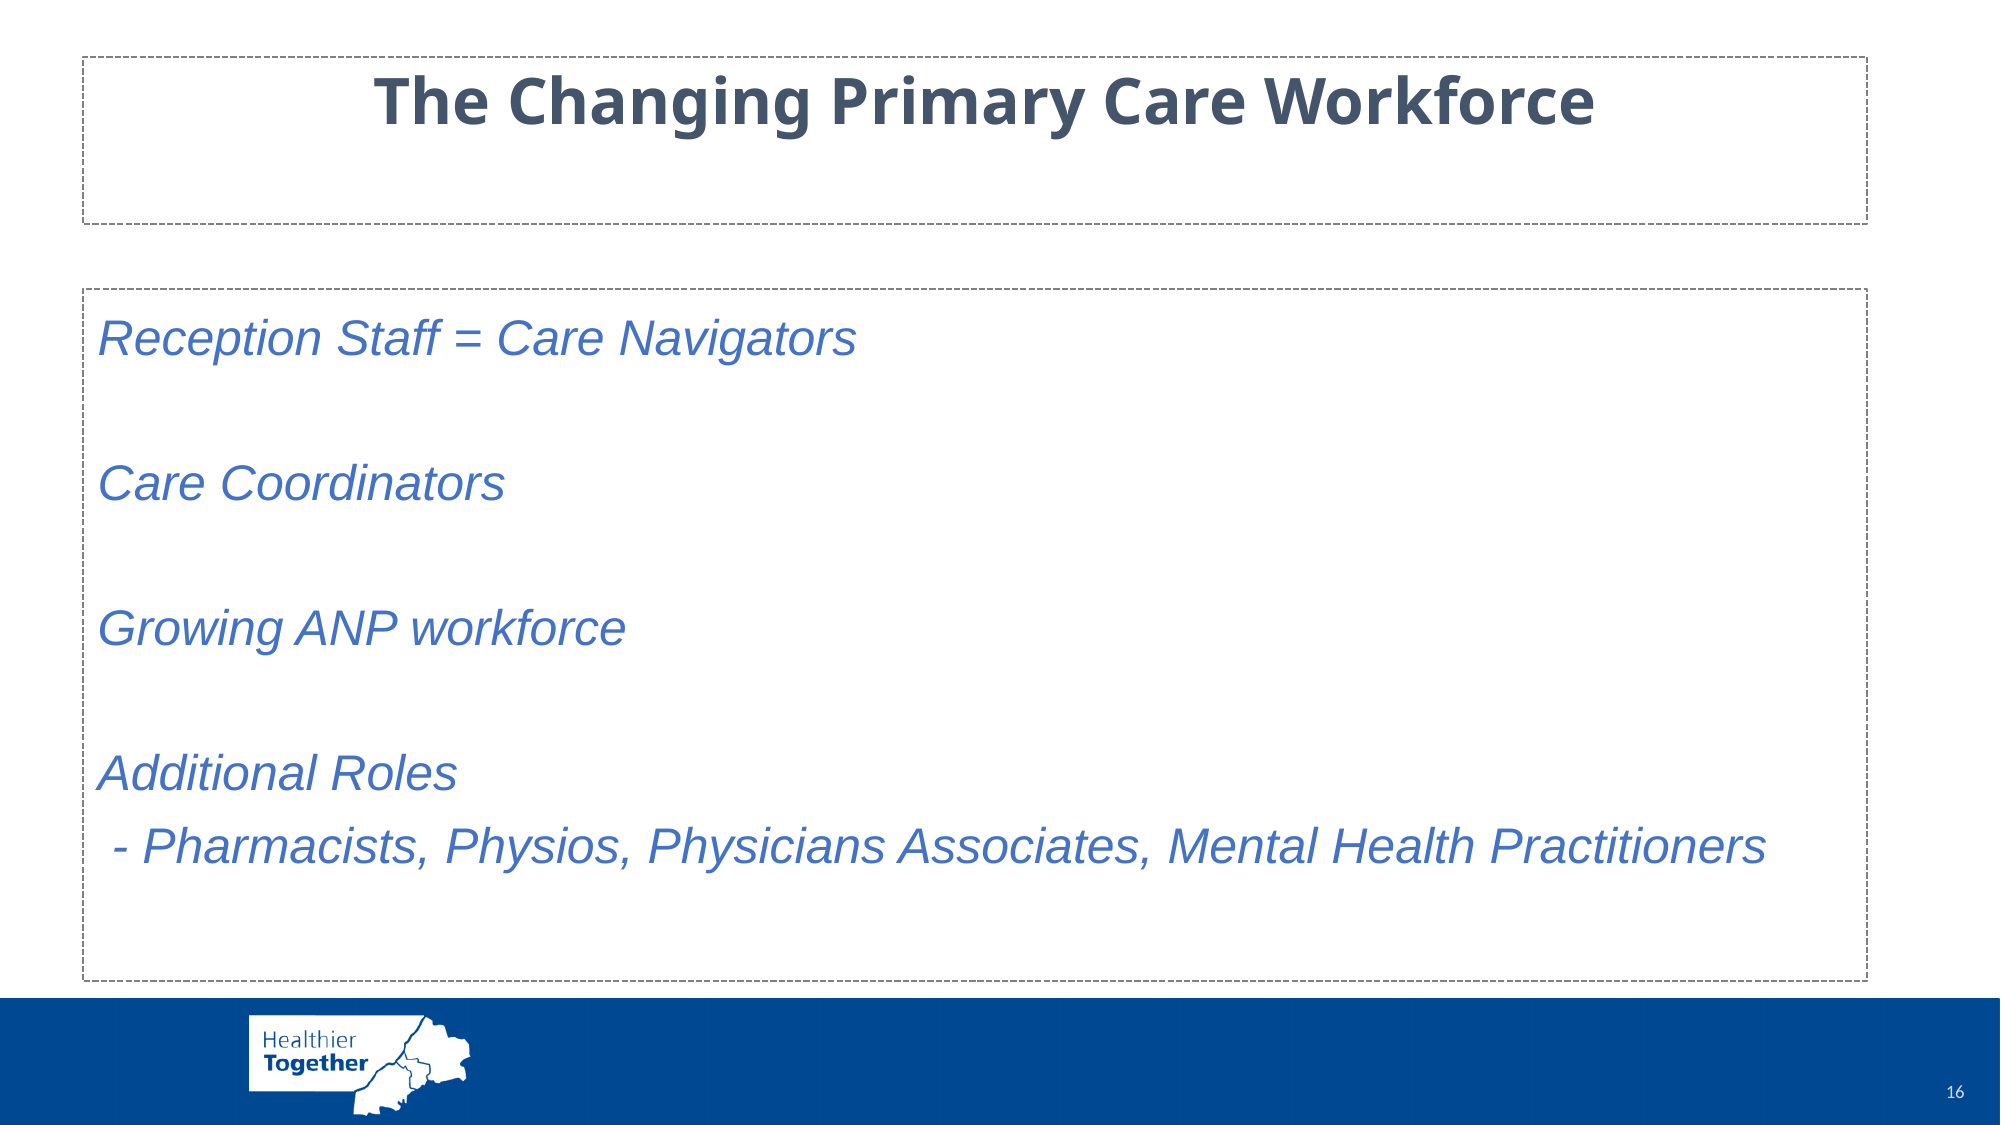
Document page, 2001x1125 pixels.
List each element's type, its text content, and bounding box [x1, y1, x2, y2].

list Reception Staff = Care Navigators Care Coordinators Growing ANP workforce Additional Roles - Pharmacists, Physios, Physicians Associates, Mental Health Practitioners [82, 289, 1868, 981]
title The Changing Primary Care Workforce [82, 57, 1868, 224]
picture [0, 998, 2000, 1125]
